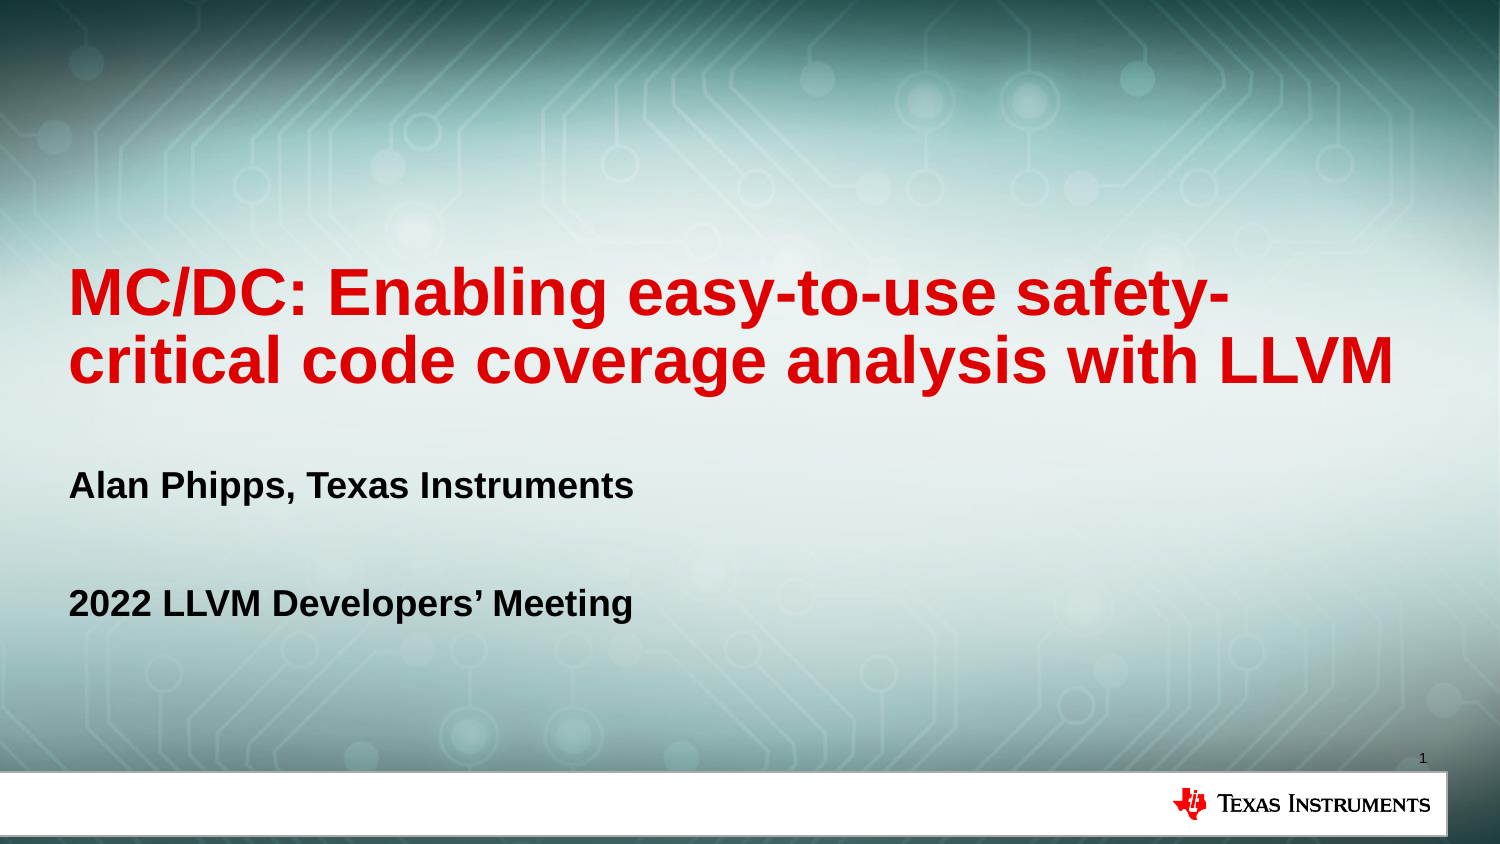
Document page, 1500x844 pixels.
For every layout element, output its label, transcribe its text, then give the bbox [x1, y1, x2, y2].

title MC/DC: Enabling easy-to-use safety-critical code coverage analysis with LLVM [56, 238, 1444, 421]
slide_number 1 [1089, 742, 1440, 769]
subtitle Alan Phipps, Texas Instruments 2022 LLVM Developers’ Meeting [56, 454, 1444, 639]
picture [0, 0, 1500, 844]
picture [1173, 788, 1430, 820]
